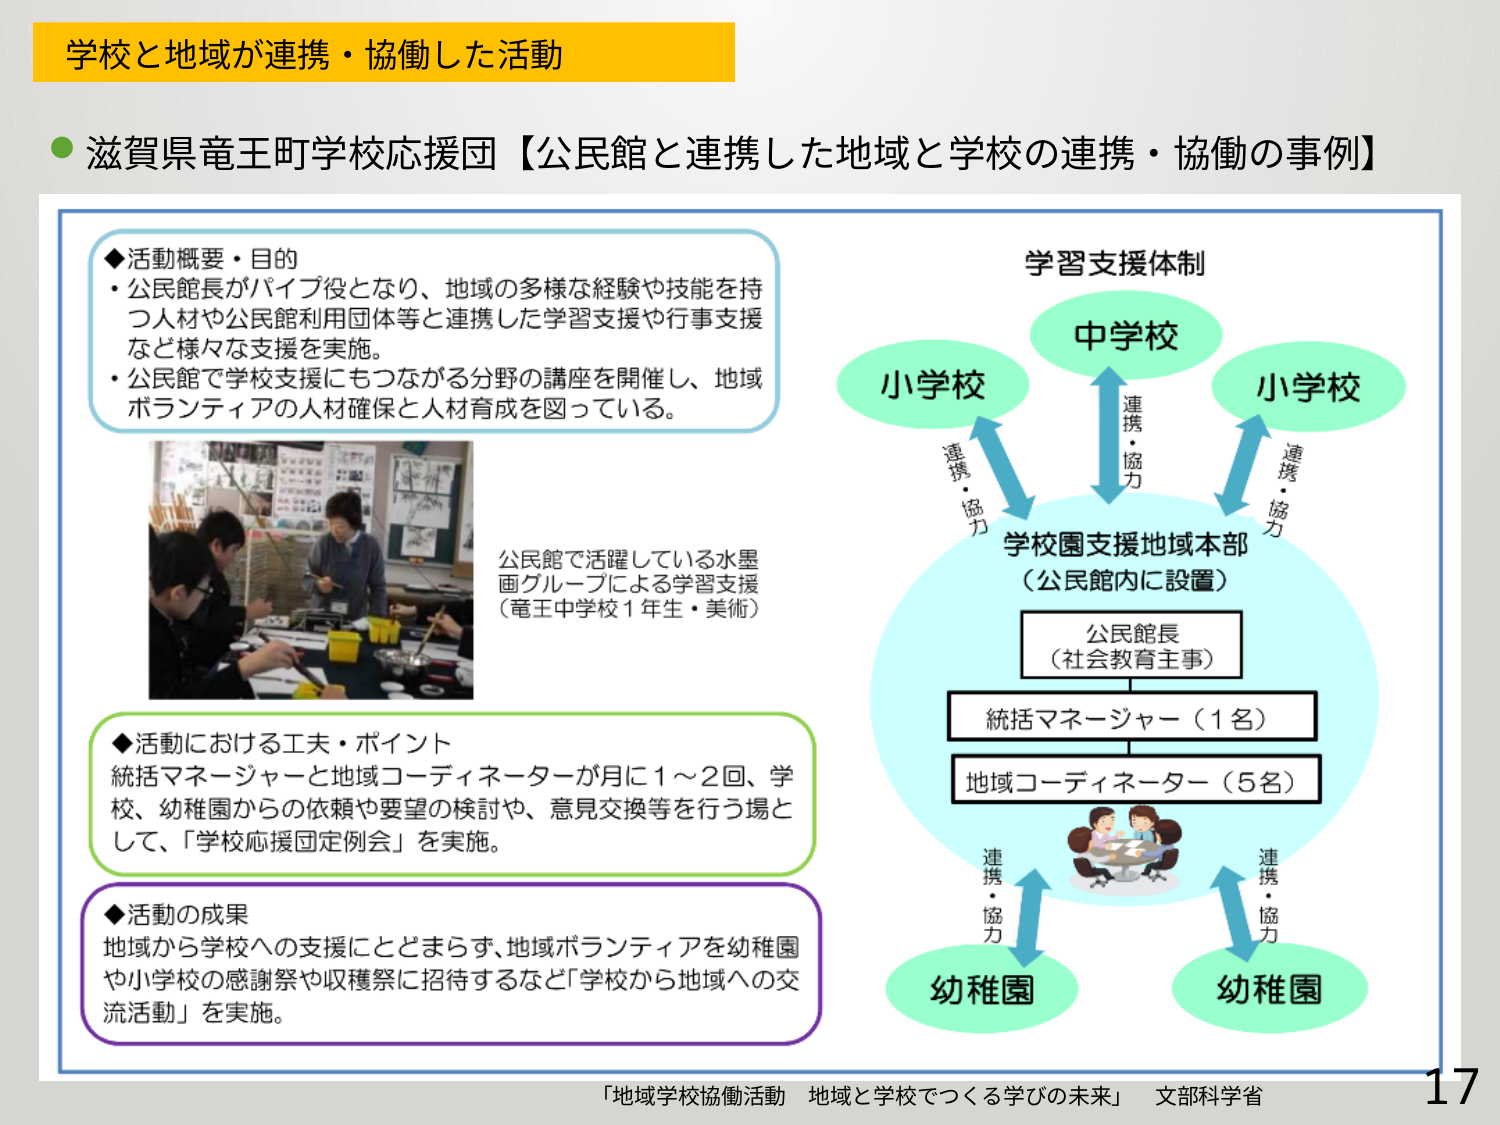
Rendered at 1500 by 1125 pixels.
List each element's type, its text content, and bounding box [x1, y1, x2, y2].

picture [38, 194, 1462, 1081]
text_box 滋賀県竜王町学校応援団【公民館と連携した地域と学校の連携・協働の事例】 [33, 113, 1487, 183]
text_box 学校と地域が連携・協働した活動 [33, 22, 735, 82]
text_box 17 [1348, 1046, 1497, 1122]
text_box 「地域学校協働活動 地域と学校でつくる学びの未来」 文部科学省 [514, 1081, 1280, 1117]
